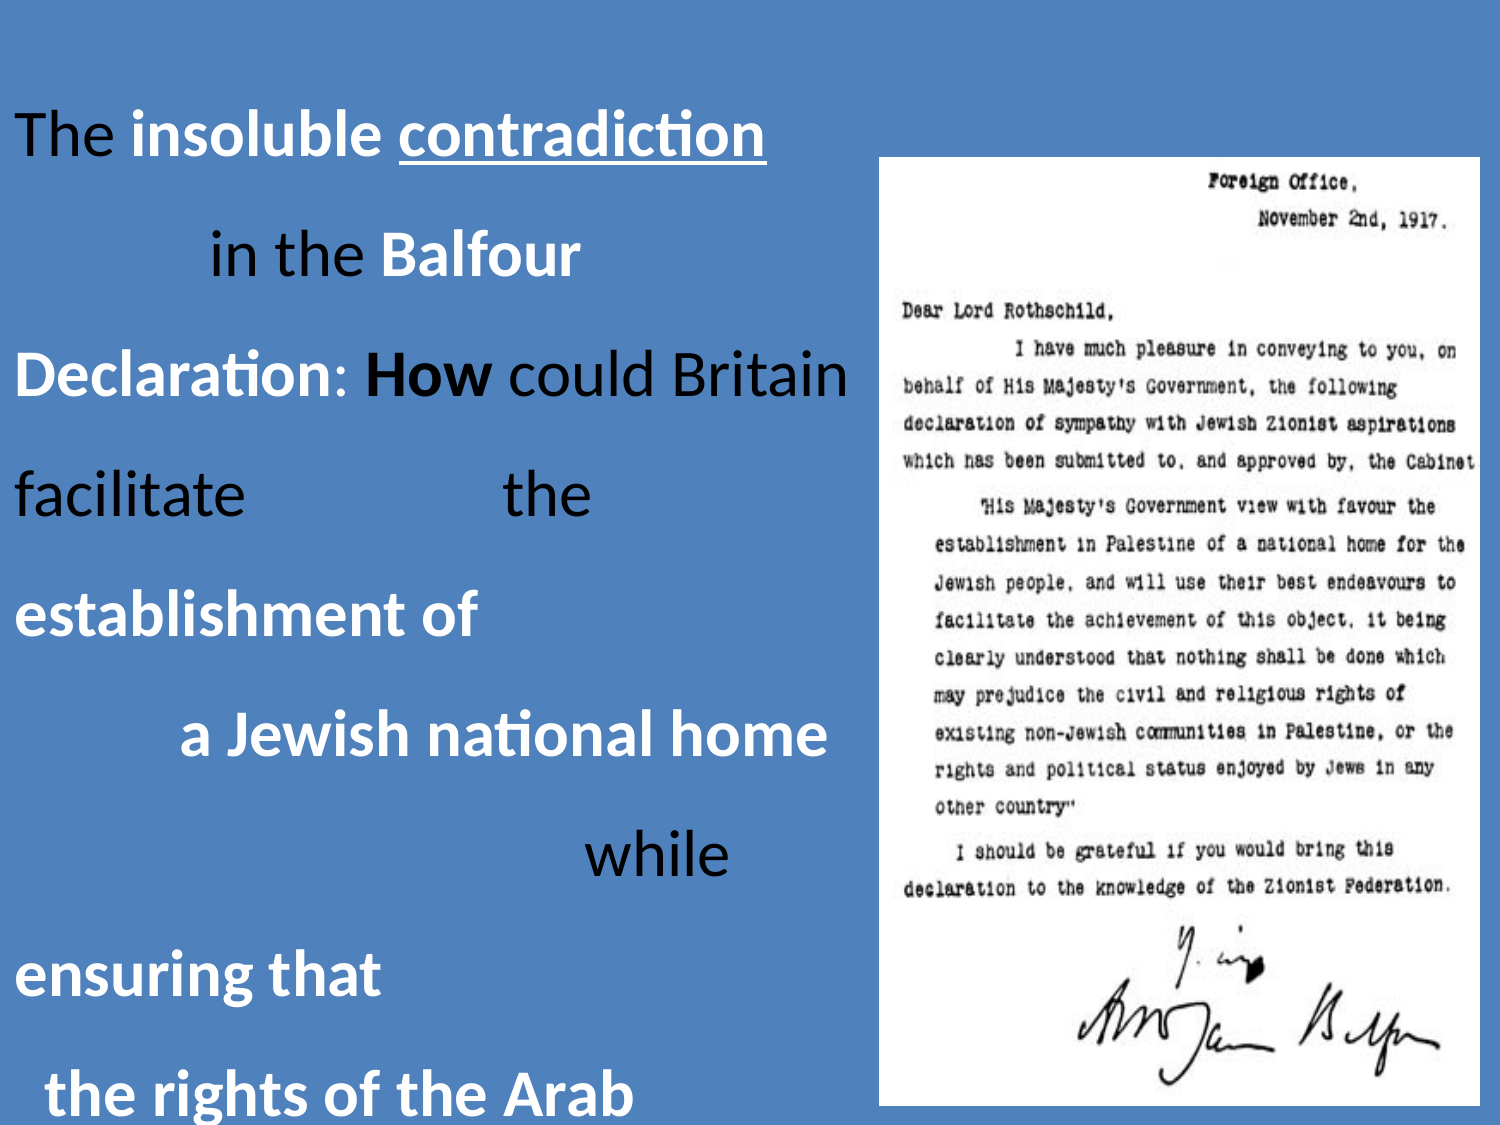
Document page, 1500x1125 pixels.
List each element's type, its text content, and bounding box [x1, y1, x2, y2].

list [879, 157, 1481, 1106]
text_box The insoluble contradiction in the Balfour Declaration: How could Britain facilitate the establishment of a Jewish national home while ensuring that the rights of the Arab majority would not be threatened? [0, 42, 880, 1125]
